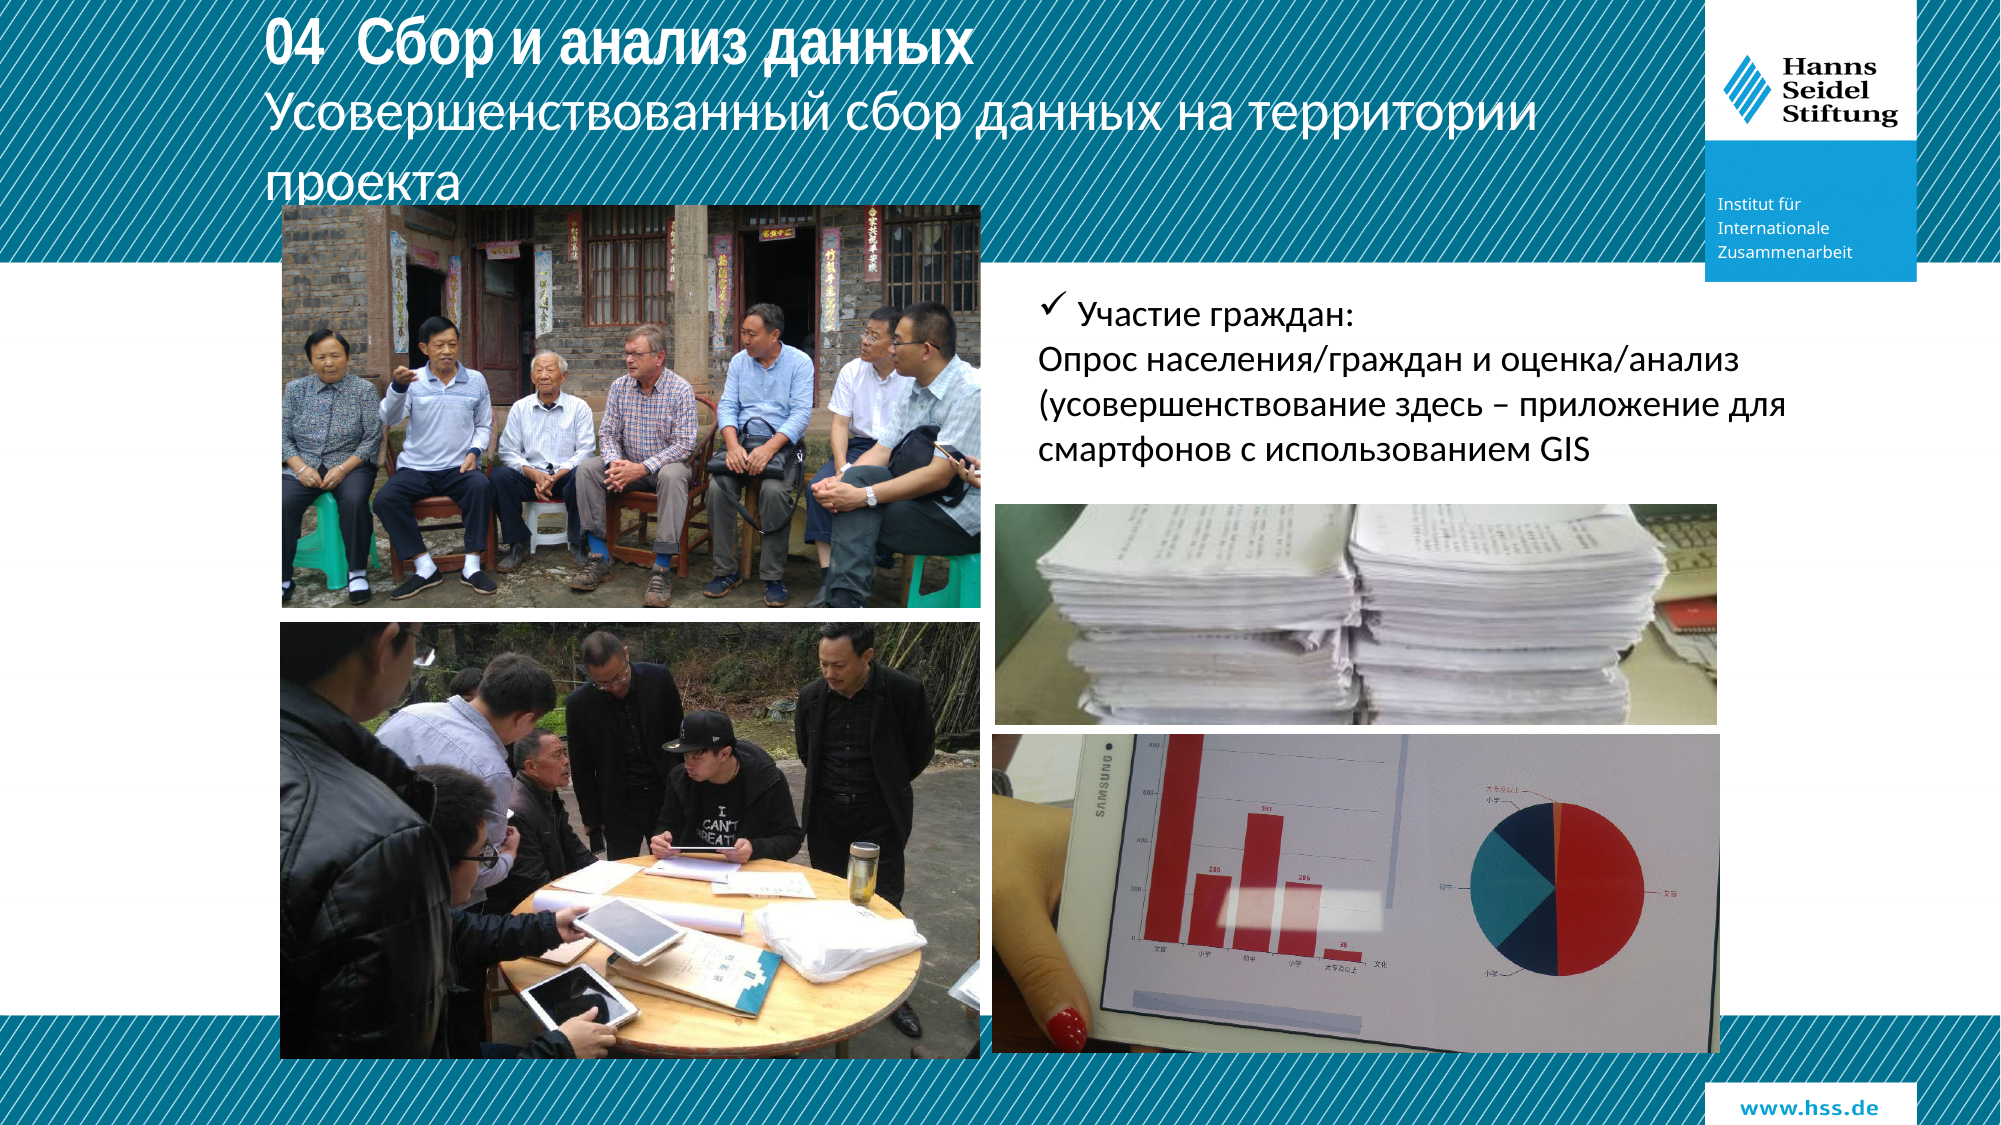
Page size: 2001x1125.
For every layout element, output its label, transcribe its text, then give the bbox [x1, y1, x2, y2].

picture [1704, 0, 1918, 144]
text_box 04 Сбор и анализ данных [249, 0, 1701, 87]
picture [0, 205, 2001, 1060]
picture [1704, 1081, 1918, 1125]
text_box Усовершенствованный сбор данных на территории проекта [249, 87, 1614, 220]
text_box Участие граждан: Опрос населения/граждан и оценка/анализ (усовершенствование здесь – приложение для смартфонов с использованием GIS [1023, 281, 1923, 477]
